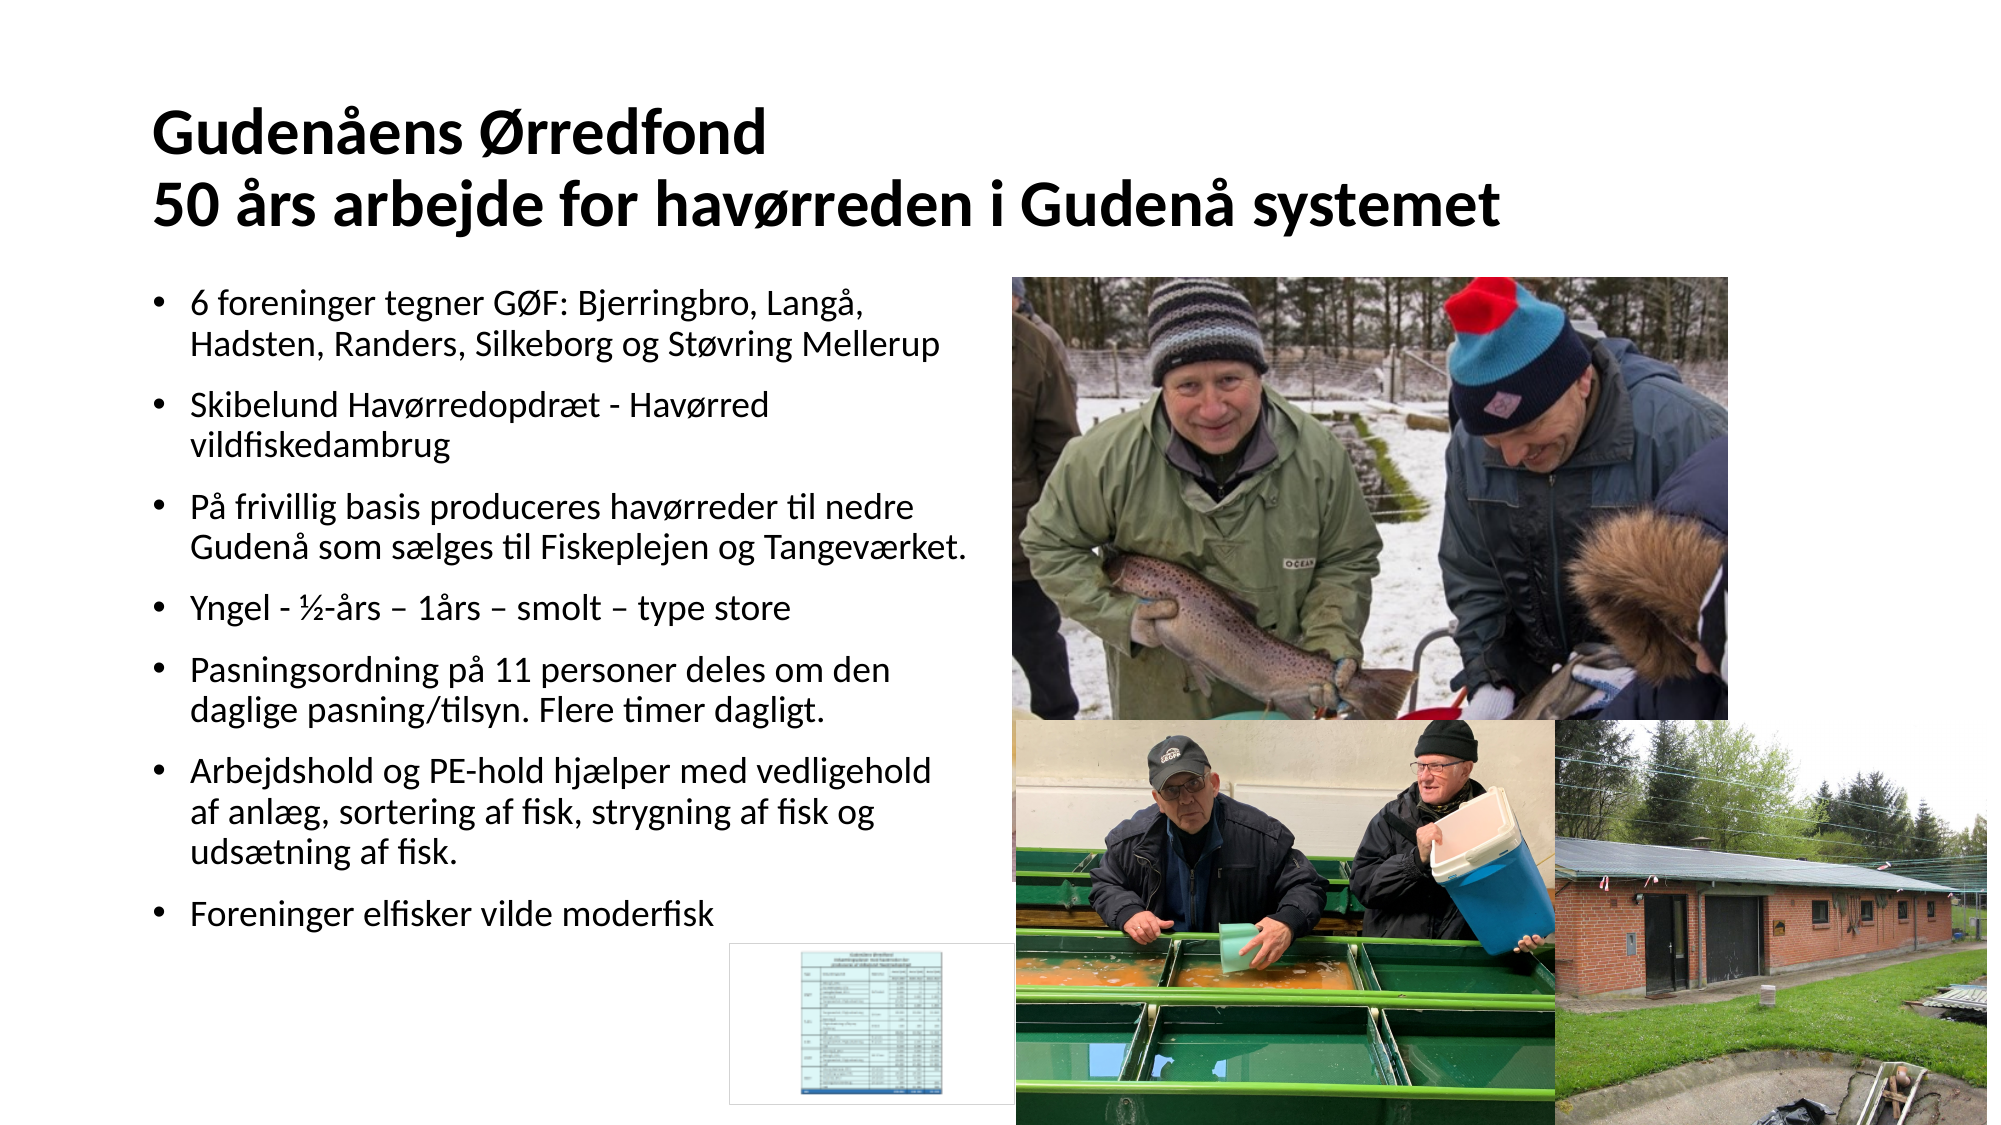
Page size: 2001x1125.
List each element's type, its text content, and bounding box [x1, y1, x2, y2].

title Gudenåens Ørredfond 50 års arbejde for havørreden i Gudenå systemet [137, 59, 1863, 278]
picture [1012, 277, 1728, 1125]
picture [730, 944, 1014, 1104]
list 6 foreninger tegner GØF: Bjerringbro, Langå, Hadsten, Randers, Silkeborg og Støvring Mellerup Skibelund Havørredopdræt - Havørred vildfiskedambrug På frivillig basis produceres havørreder til nedre Gudenå som sælges til Fiskeplejen og Tangeværket. Yngel - ½-års – 1års – smolt – type store Pasningsordning på 11 personer deles om den daglige pasning/tilsyn. Flere timer dagligt. Arbejdshold og PE-hold hjælper med vedligehold af anlæg, sortering af fisk, strygning af fisk og udsætning af fisk. Foreninger elfisker vilde moderfisk [137, 275, 984, 1016]
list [1556, 720, 1987, 1125]
